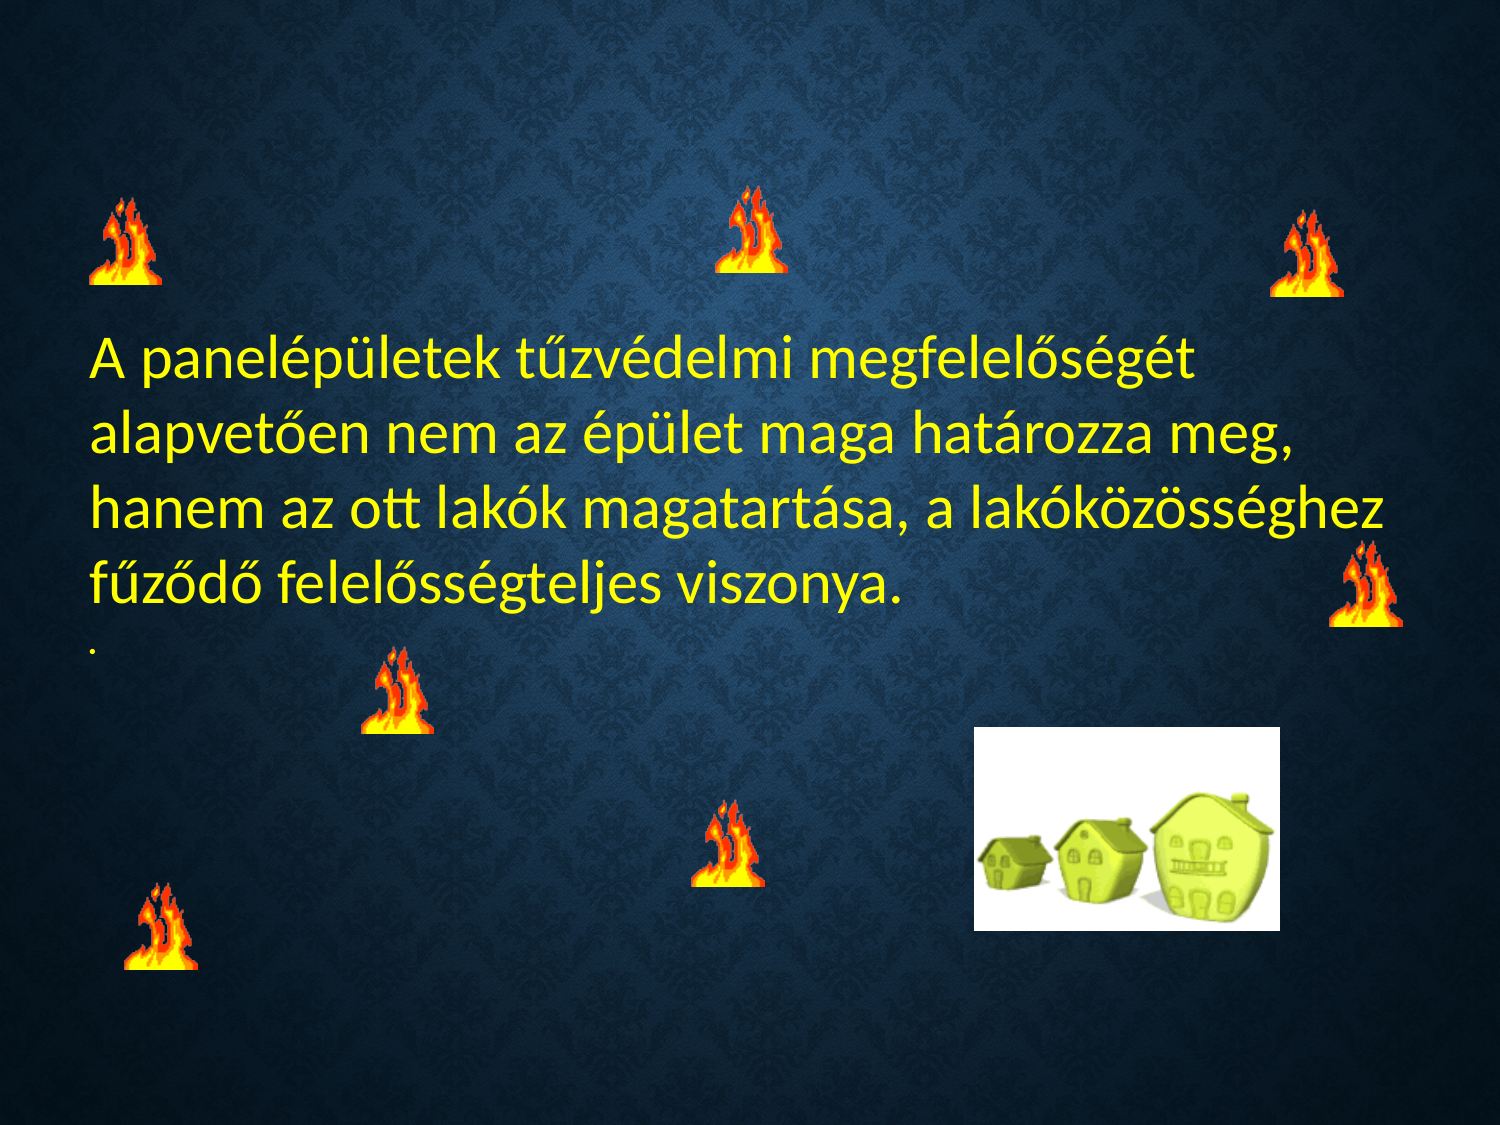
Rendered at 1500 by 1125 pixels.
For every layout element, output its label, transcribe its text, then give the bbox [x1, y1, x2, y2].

picture [713, 172, 789, 274]
text_box A panelépületek tűzvédelmi megfelelőségét alapvetően nem az épület maga határozza meg, hanem az ott lakók magatartása, a lakóközösséghez fűződő felelősségteljes viszonya. [74, 308, 1425, 1059]
picture [973, 727, 1280, 932]
picture [123, 868, 198, 970]
picture [1269, 195, 1344, 297]
picture [87, 184, 163, 286]
picture [359, 632, 435, 734]
text_box [74, 43, 1425, 274]
picture [1328, 526, 1403, 628]
picture [690, 786, 765, 888]
